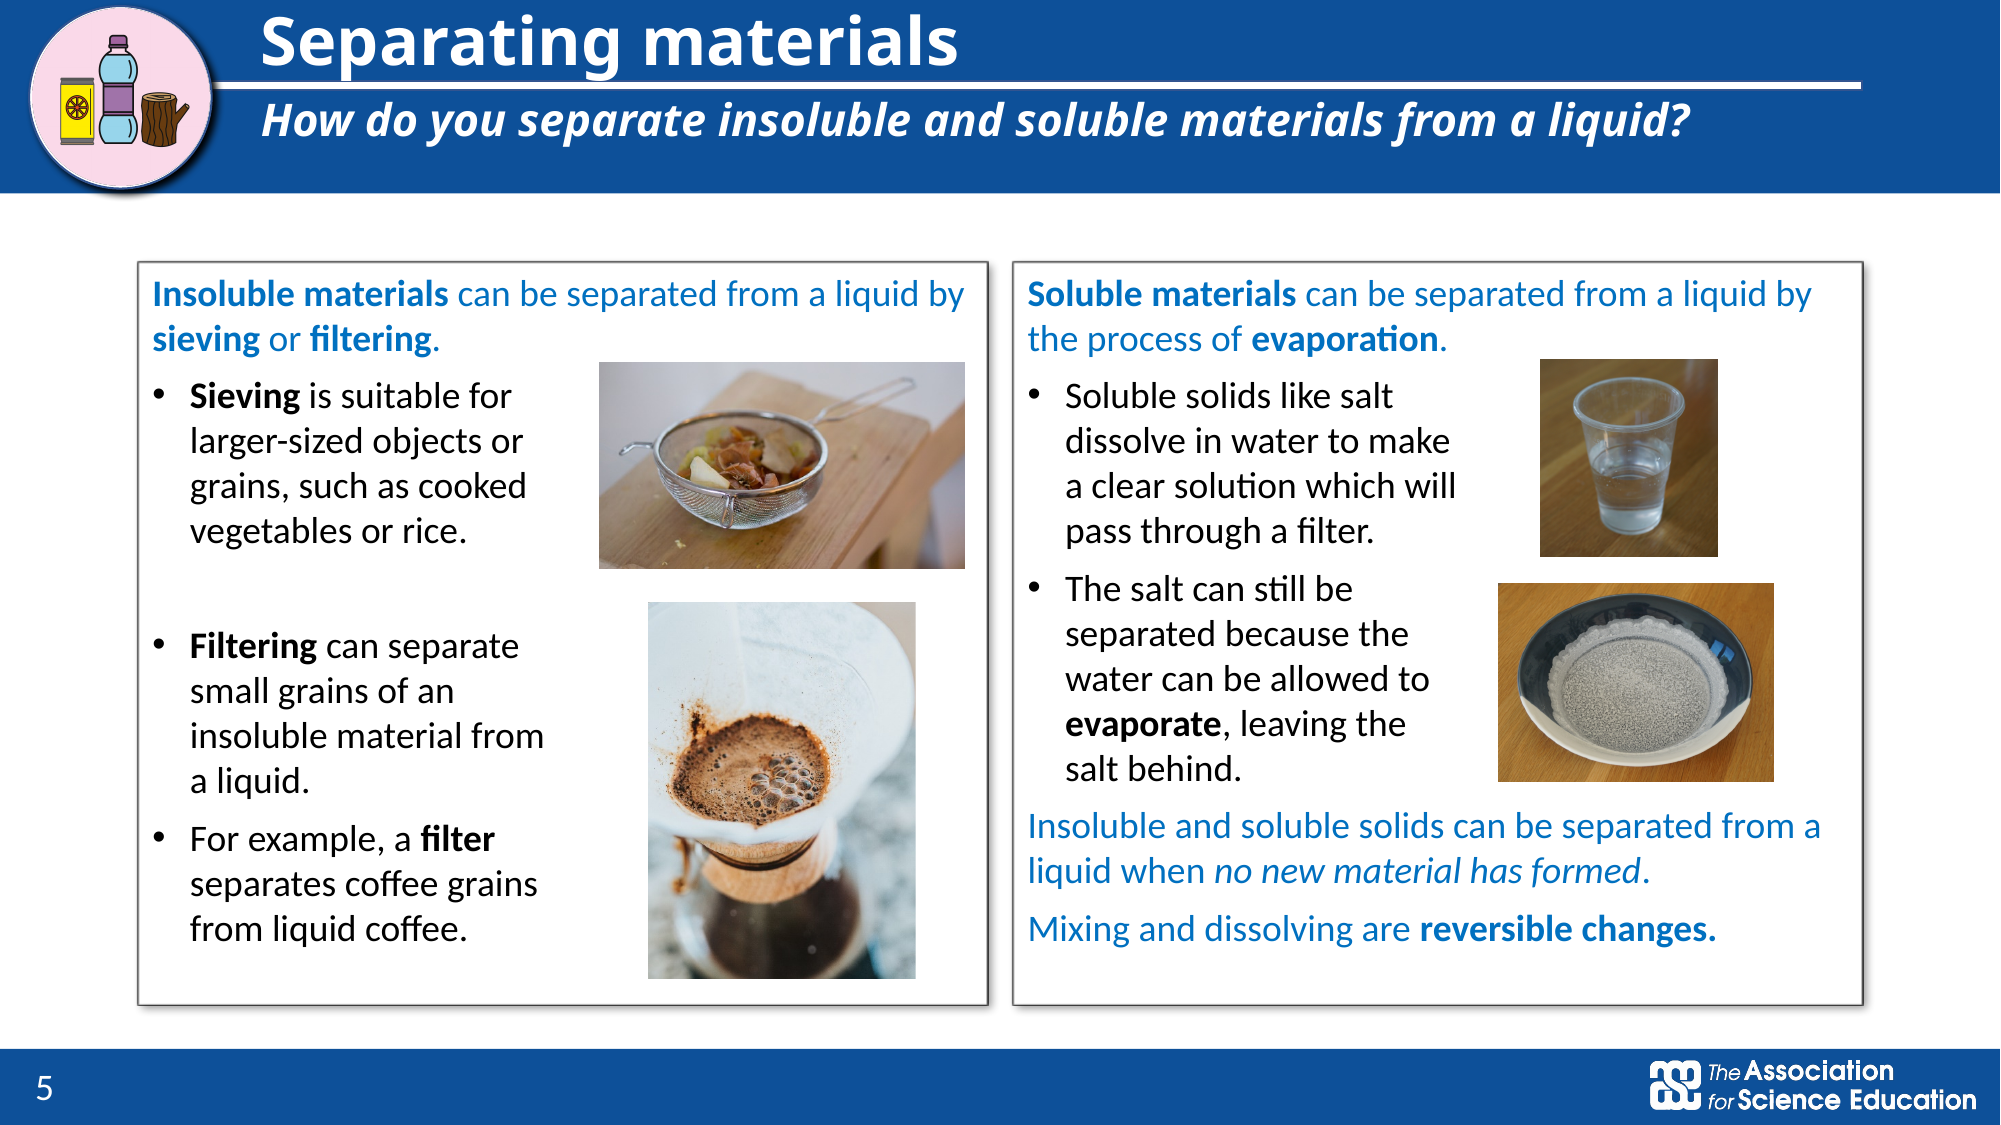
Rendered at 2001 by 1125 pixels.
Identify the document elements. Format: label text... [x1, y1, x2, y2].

text_box Insoluble materials can be separated from a liquid by sieving or filtering. Sieving is suitable for larger-sized objects or grains, such as cooked vegetables or rice. Filtering can separate small grains of an insoluble material from a liquid. For example, a filter separates coffee grains from liquid coffee. [140, 264, 986, 1004]
picture [599, 362, 965, 569]
text_box Soluble materials can be separated from a liquid by the process of evaporation. Soluble solids like salt dissolve in water to make a clear solution which will pass through a filter. The salt can still be separated because the water can be allowed to evaporate, leaving the salt behind. Insoluble and soluble solids can be separated from a liquid when no new material has formed. Mixing and dissolving are reversible changes. [1015, 264, 1861, 1004]
slide_number 5 [20, 1055, 107, 1115]
title Separating materials [245, 0, 1971, 88]
picture [1650, 1060, 1976, 1110]
text_box [240, 131, 1591, 191]
picture [32, 8, 210, 186]
list How do you separate insoluble and soluble materials from a liquid? [245, 90, 1971, 154]
picture [1540, 359, 1718, 558]
picture [647, 602, 916, 979]
picture [1498, 583, 1774, 782]
